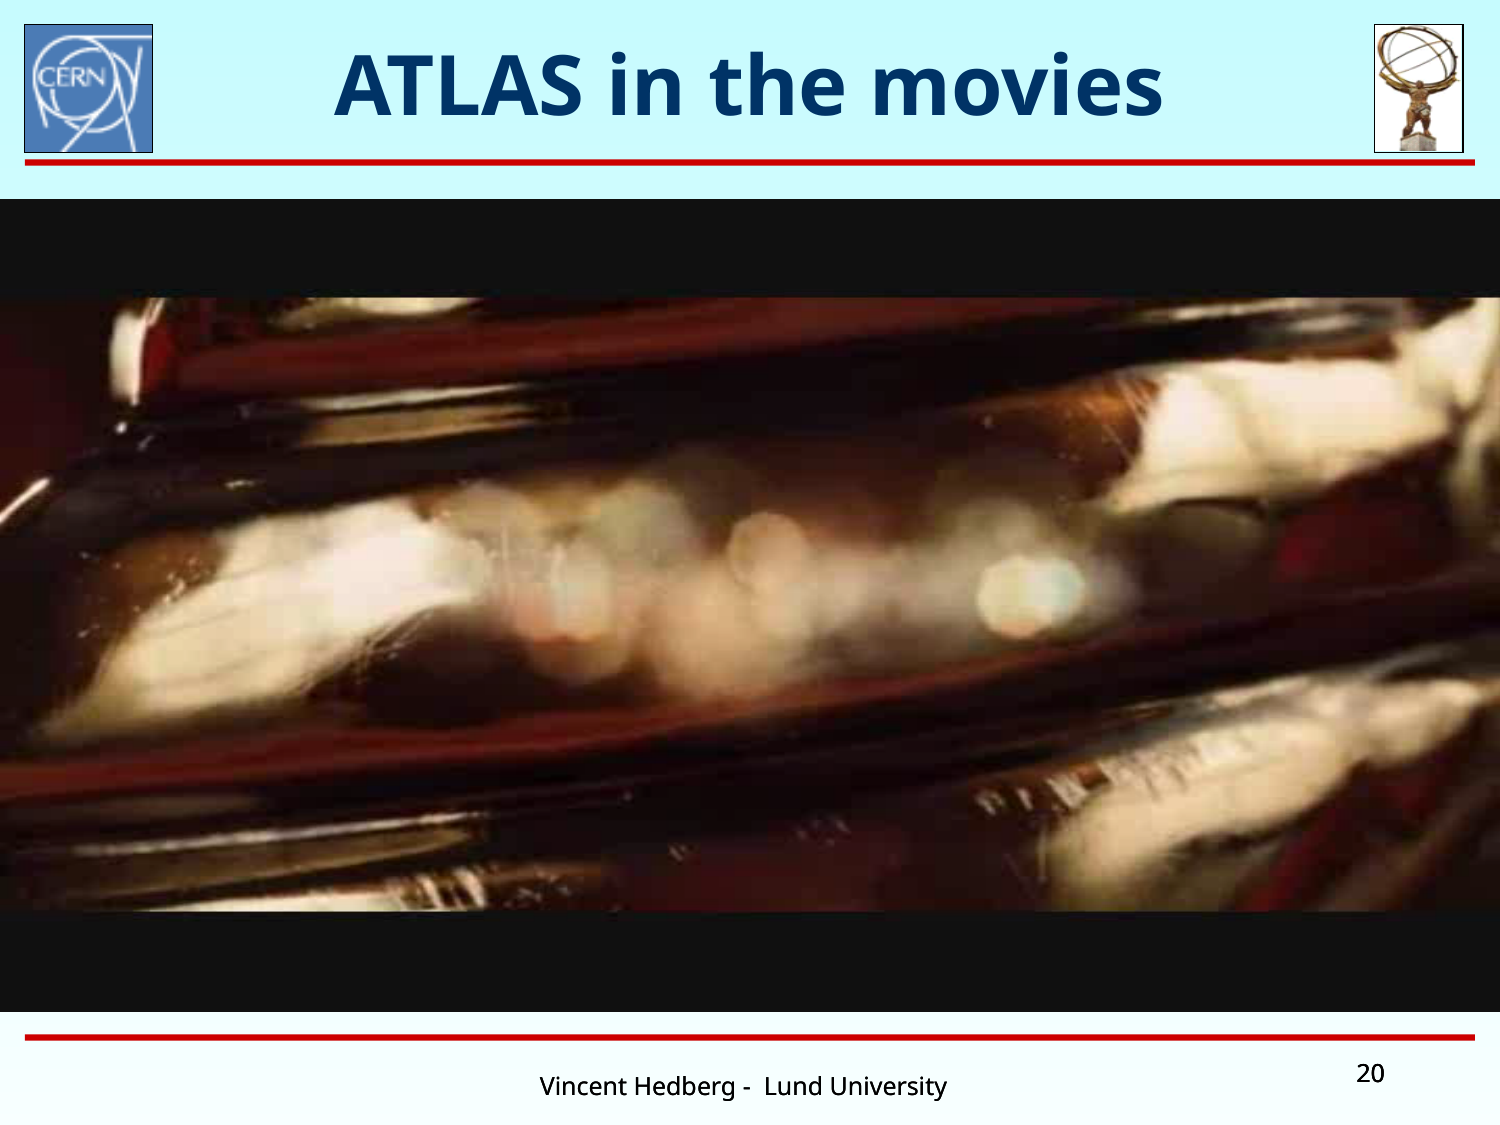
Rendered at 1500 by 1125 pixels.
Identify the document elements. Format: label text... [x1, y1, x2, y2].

text_box ATLAS in the movies [174, 24, 1325, 138]
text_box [0, 198, 1500, 1013]
picture [25, 25, 152, 152]
text_box [275, 1062, 1213, 1125]
text_box 20 [1074, 1050, 1400, 1100]
